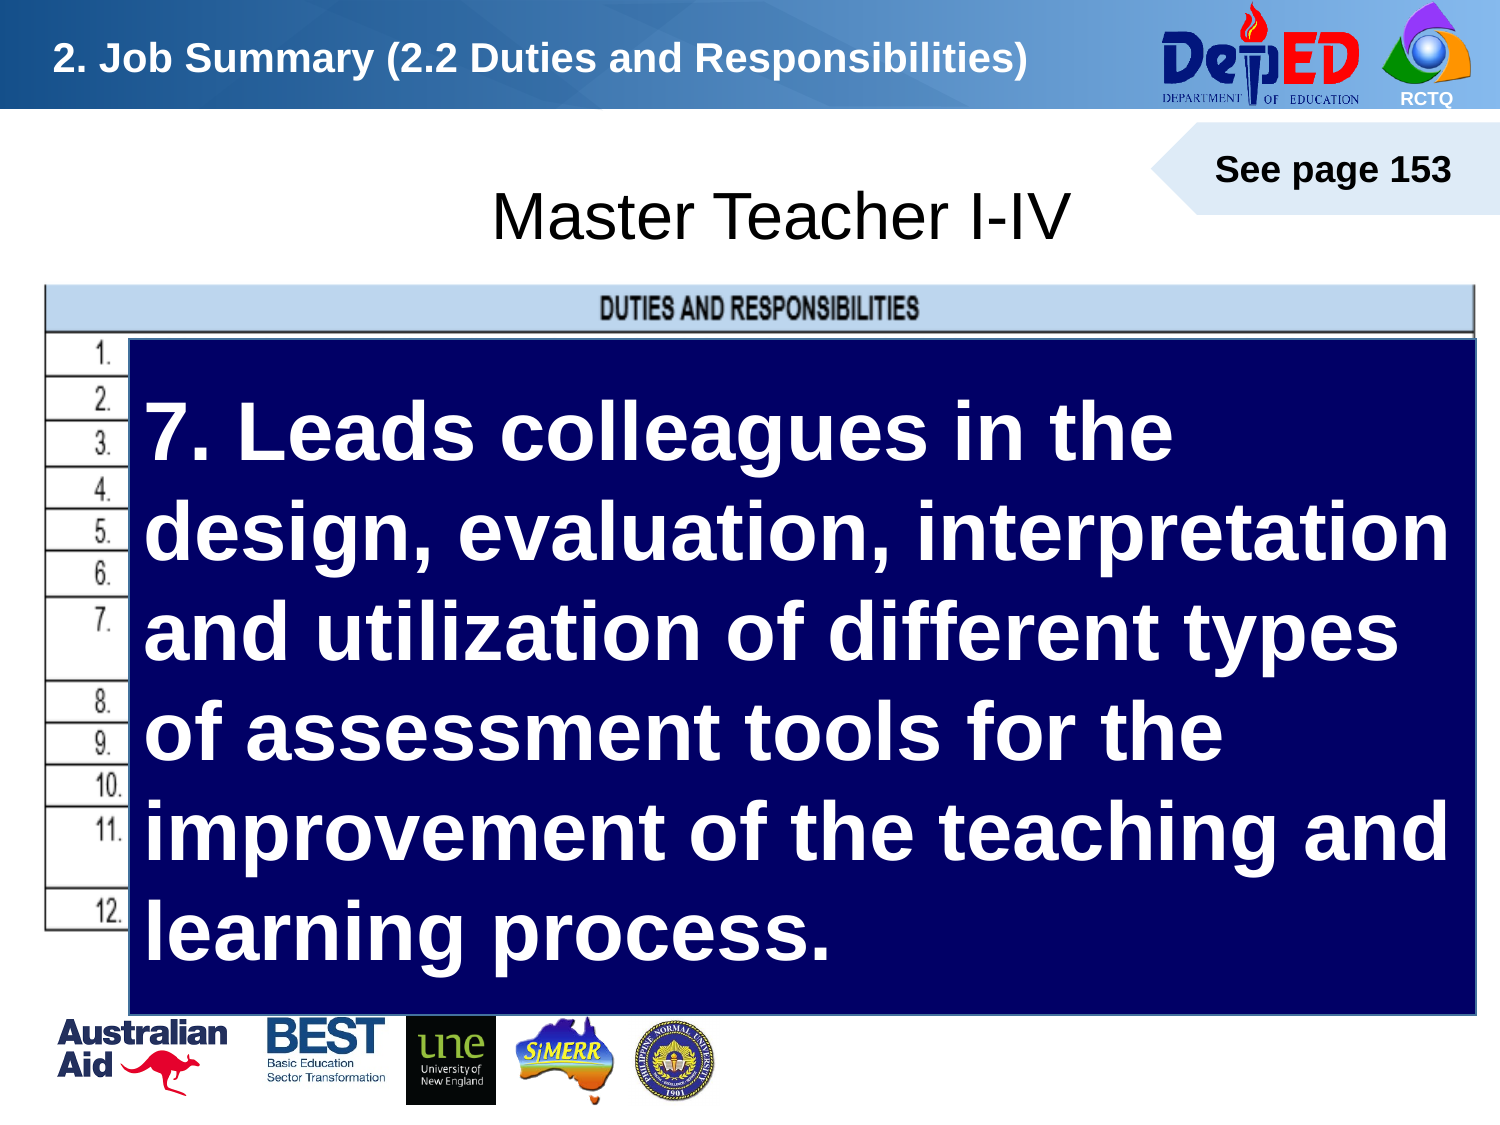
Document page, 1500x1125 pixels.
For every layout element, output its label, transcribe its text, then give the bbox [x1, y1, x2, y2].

picture [262, 1016, 389, 1116]
picture [37, 261, 1488, 945]
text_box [1152, 123, 1500, 245]
text_box 2. Job Summary (2.2 Duties and Responsibilities) [37, 23, 1087, 89]
picture [406, 1016, 496, 1105]
text_box Master Teacher I-IV [477, 165, 1129, 261]
text_box 7. Leads colleagues in the design, evaluation, interpretation and utilization of different types of assessment tools for the improvement of the teaching and learning process. [128, 945, 1477, 1016]
picture [1162, 1, 1359, 106]
picture [1379, 0, 1475, 86]
picture [499, 1016, 720, 1125]
picture [57, 1019, 227, 1096]
